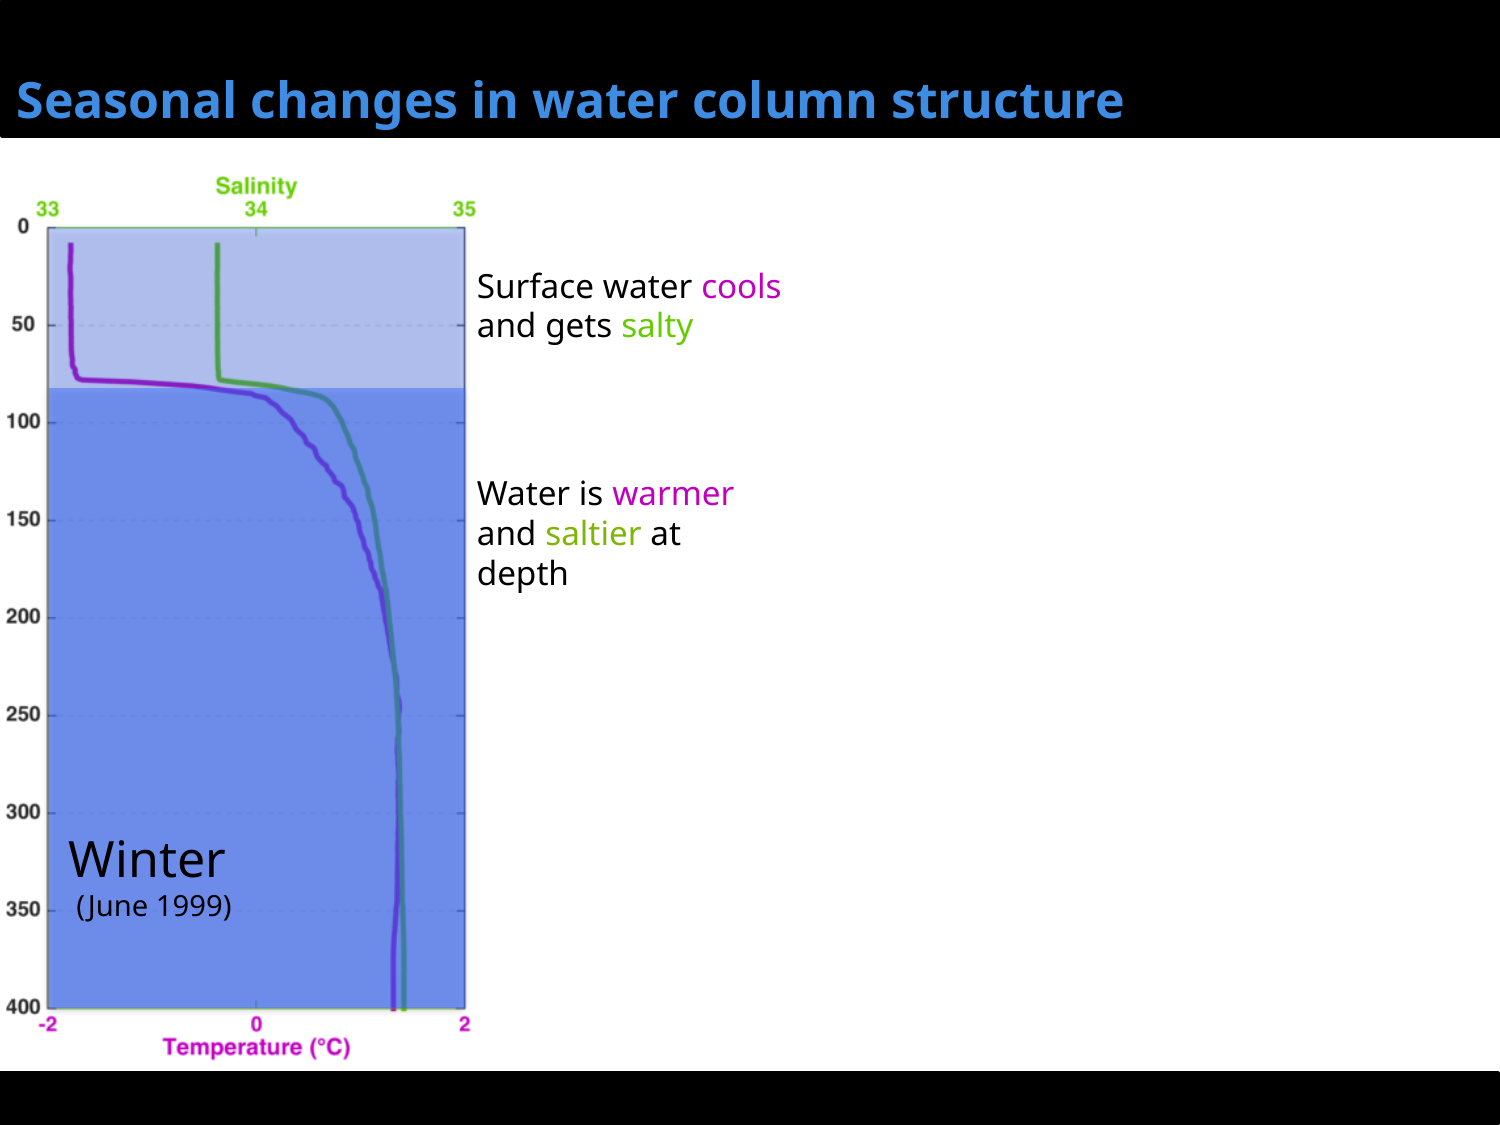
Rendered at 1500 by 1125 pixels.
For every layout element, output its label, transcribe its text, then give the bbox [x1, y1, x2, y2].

text_box Water is warmer and saltier at depth [482, 464, 763, 599]
text_box [0, 1071, 1500, 1125]
text_box Seasonal changes in water column structure [0, 0, 1500, 138]
picture [6, 175, 477, 1062]
text_box Surface water cools and gets salty [482, 257, 814, 352]
